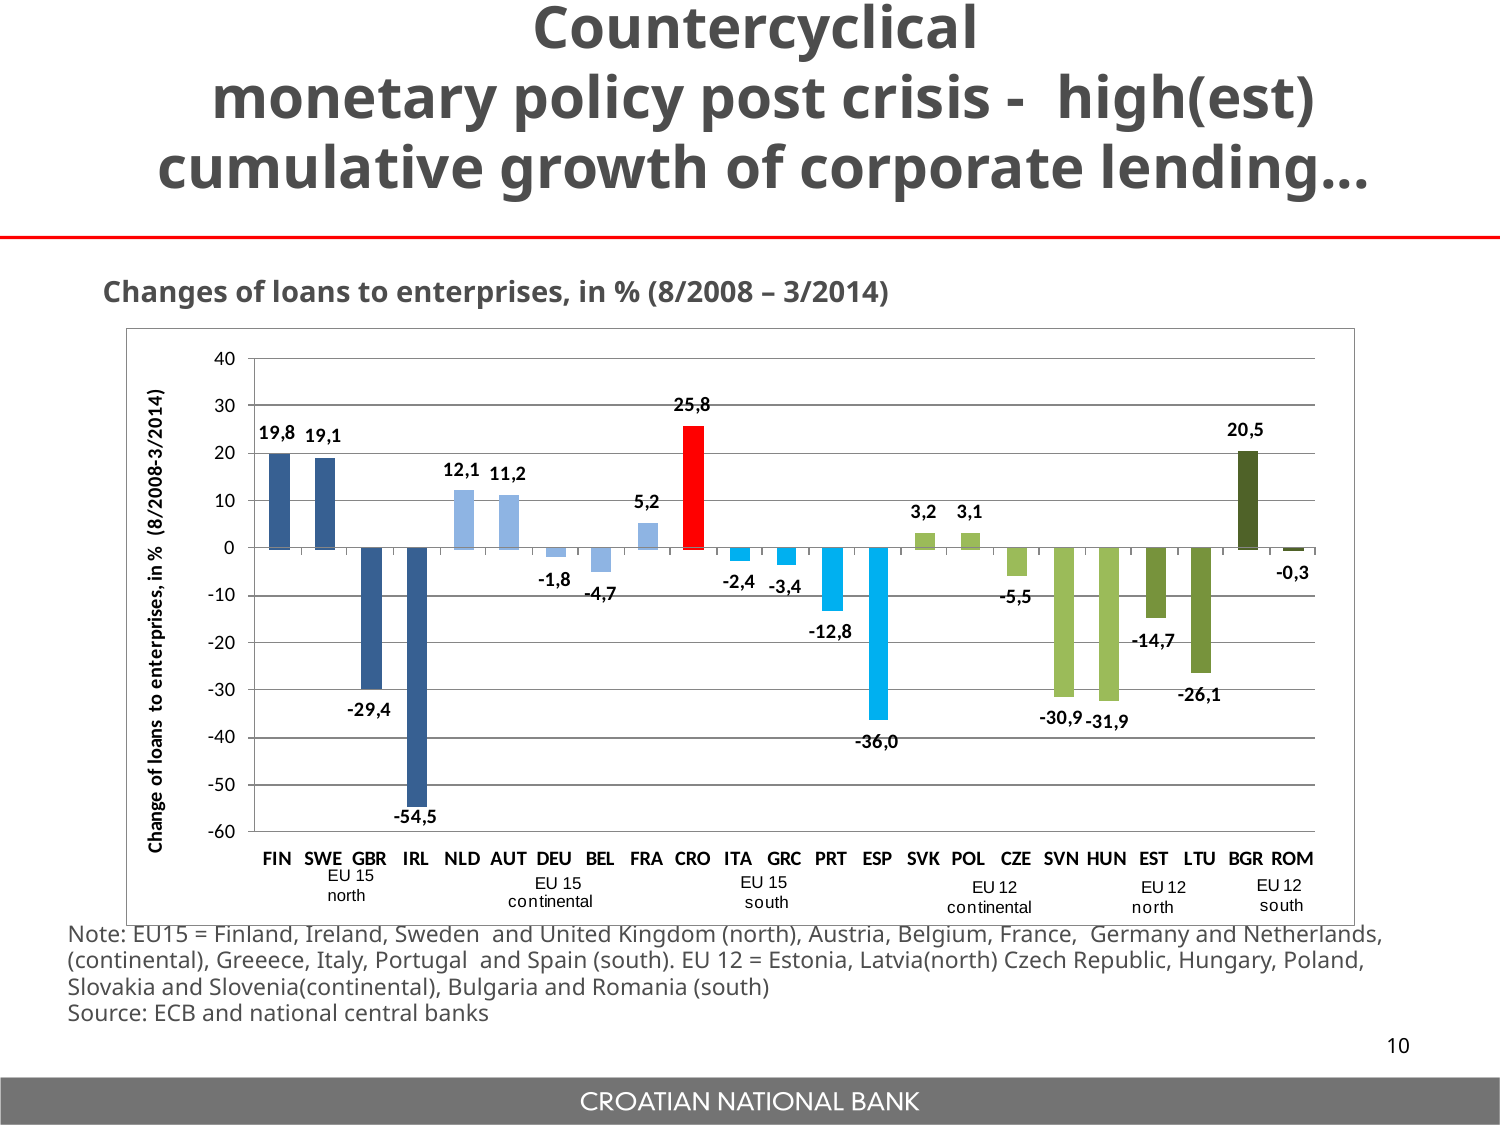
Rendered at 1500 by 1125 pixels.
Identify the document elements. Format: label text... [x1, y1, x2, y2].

picture [0, 1077, 1500, 1125]
picture [123, 325, 1356, 927]
slide_number 10 [1074, 1024, 1426, 1101]
title Countercyclical monetary policy post crisis - high(est) cumulative growth of corporate lending... [88, 61, 1439, 208]
list Changes of loans to enterprises, in % (8/2008 – 3/2014) Note: EU15 = Finland, Ireland, Sweden and United Kingdom (north), Austria, Belgium, France, Germany and Netherlands, (continental), Greeece, Italy, Portugal and Spain (south). EU 12 = Estonia, Latvia(north) Czech Republic, Hungary, Poland, Slovakia and Slovenia(continental), Bulgaria and Romania (south) Source: ECB and national central banks [52, 269, 1423, 1085]
